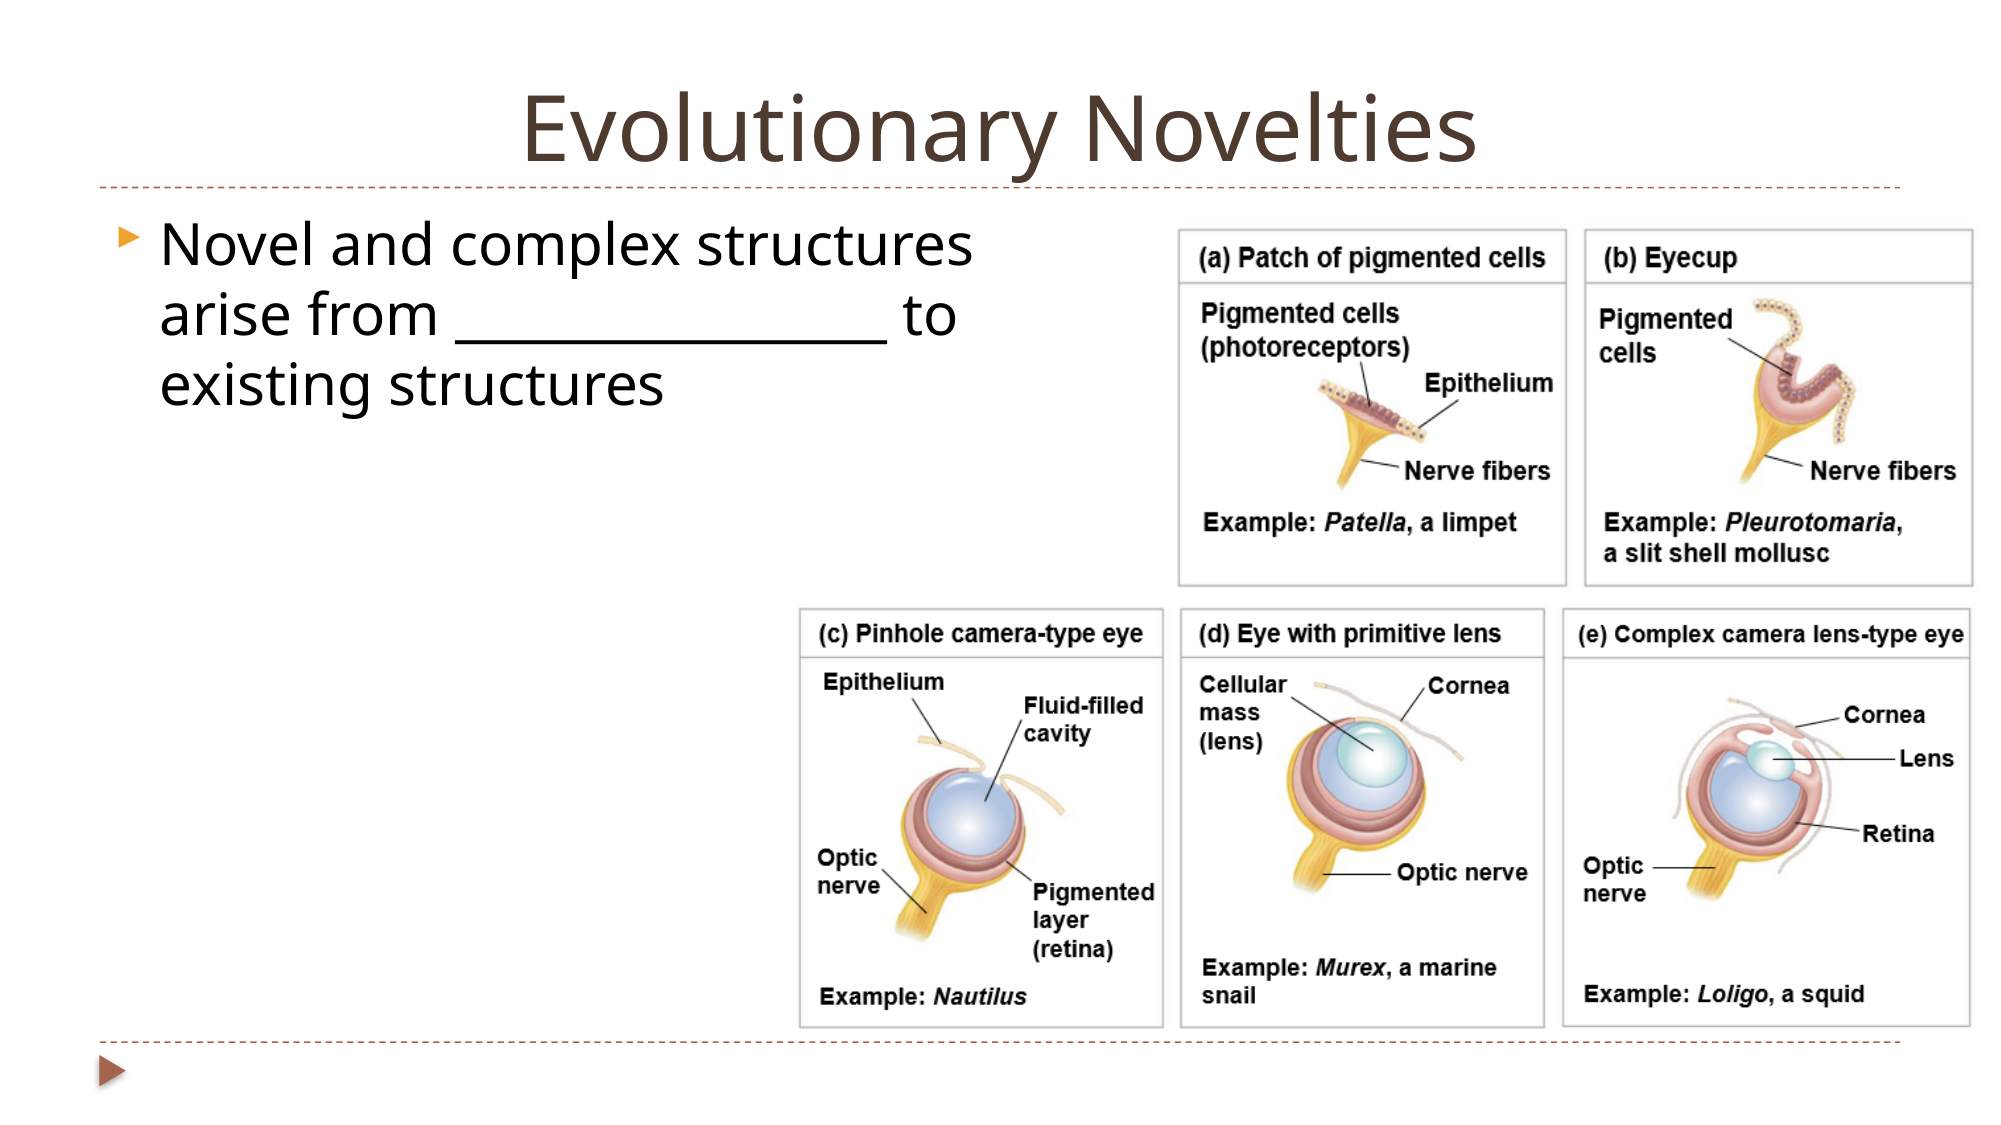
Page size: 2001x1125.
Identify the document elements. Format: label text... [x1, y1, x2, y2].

picture [792, 604, 1982, 1035]
picture [1173, 221, 1982, 593]
list Novel and complex structures arise from __________________ to existing structures [99, 200, 1122, 1010]
title Evolutionary Novelties [99, 24, 1900, 188]
